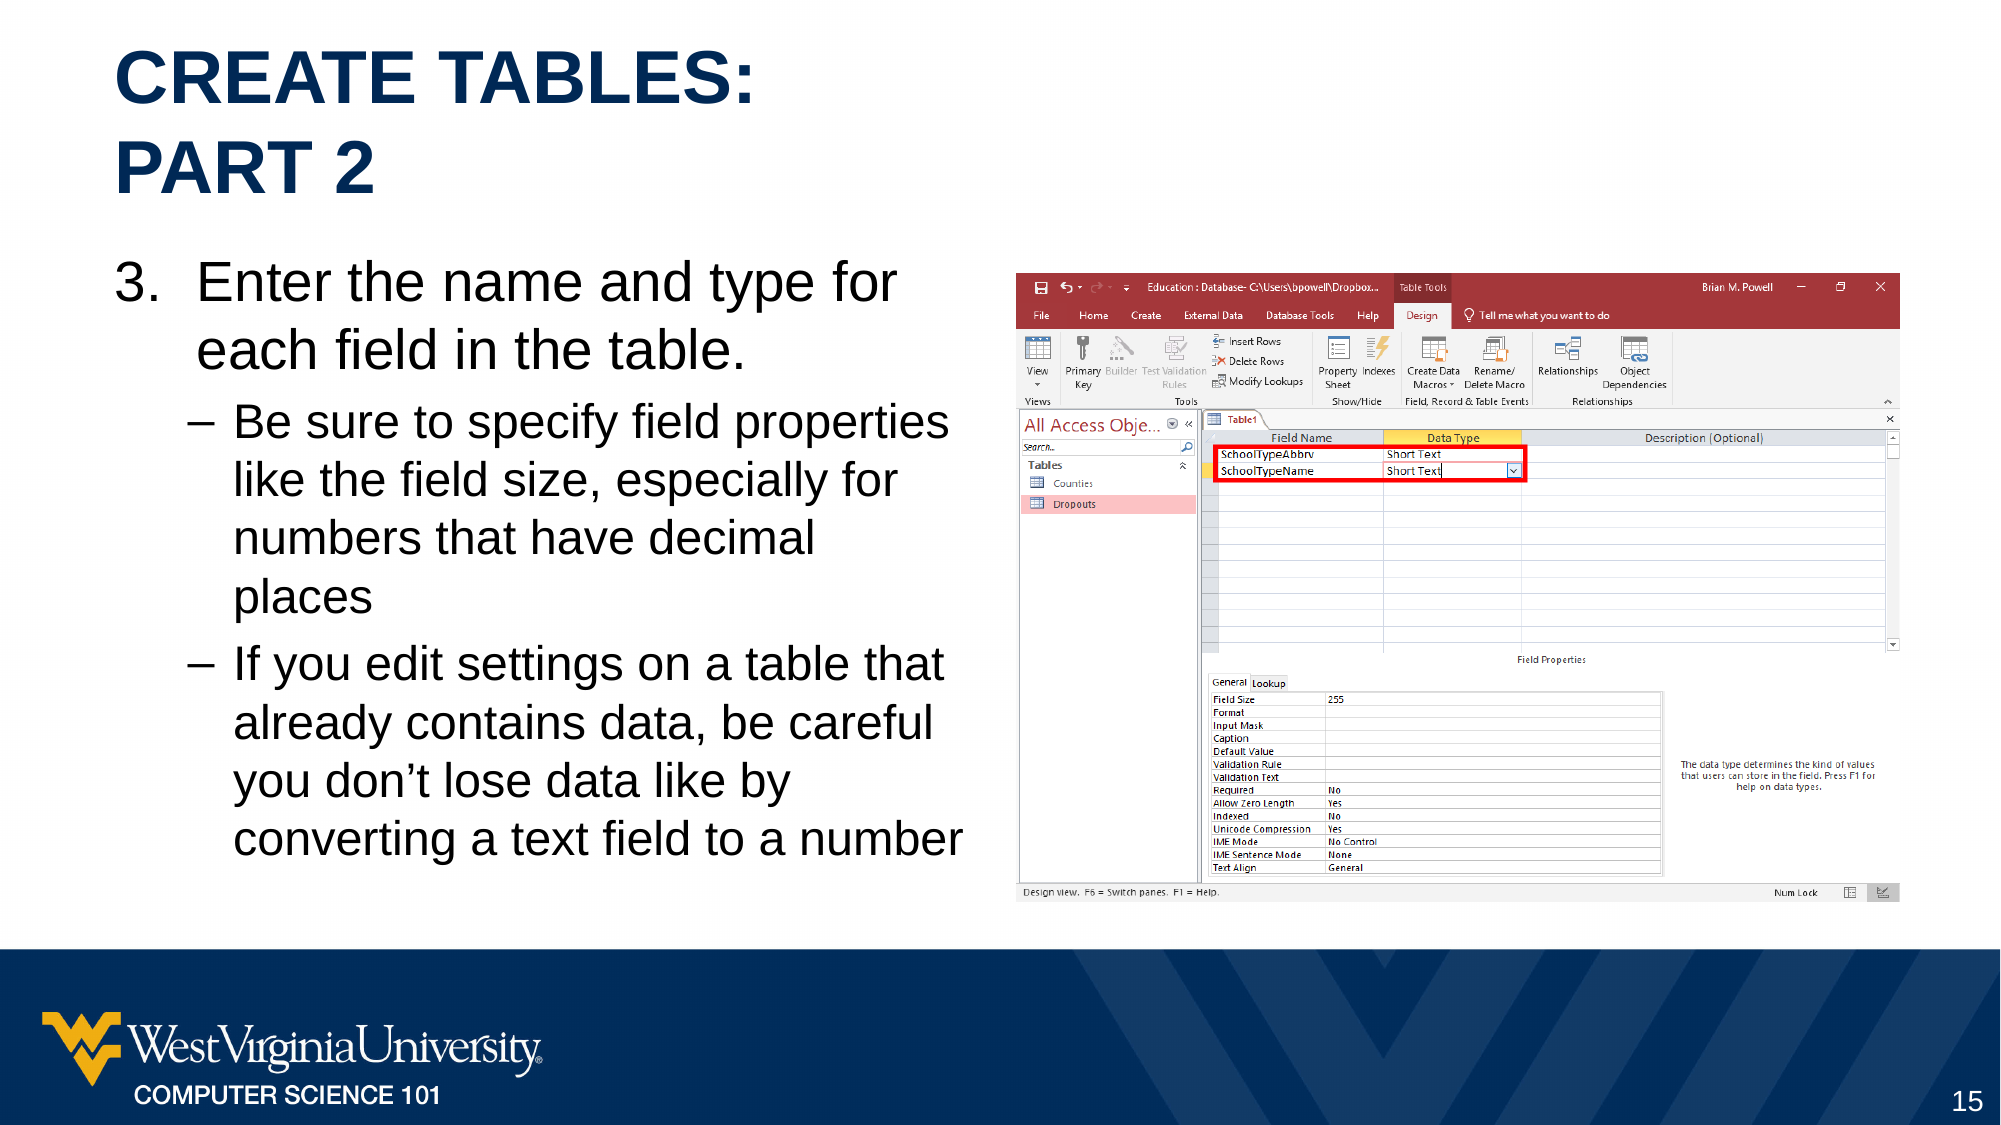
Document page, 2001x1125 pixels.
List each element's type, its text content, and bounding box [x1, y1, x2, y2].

list Enter the name and type for each field in the table. Be sure to specify field properties like the field size, especially for numbers that have decimal places If you edit settings on a table that already contains data, be careful you don’t lose data like by converting a text field to a number [99, 237, 984, 938]
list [1016, 273, 1901, 902]
title Create tables: Part 2 [99, 24, 1900, 213]
slide_number 15 [1532, 1074, 1999, 1125]
picture [0, 0, 2001, 1125]
